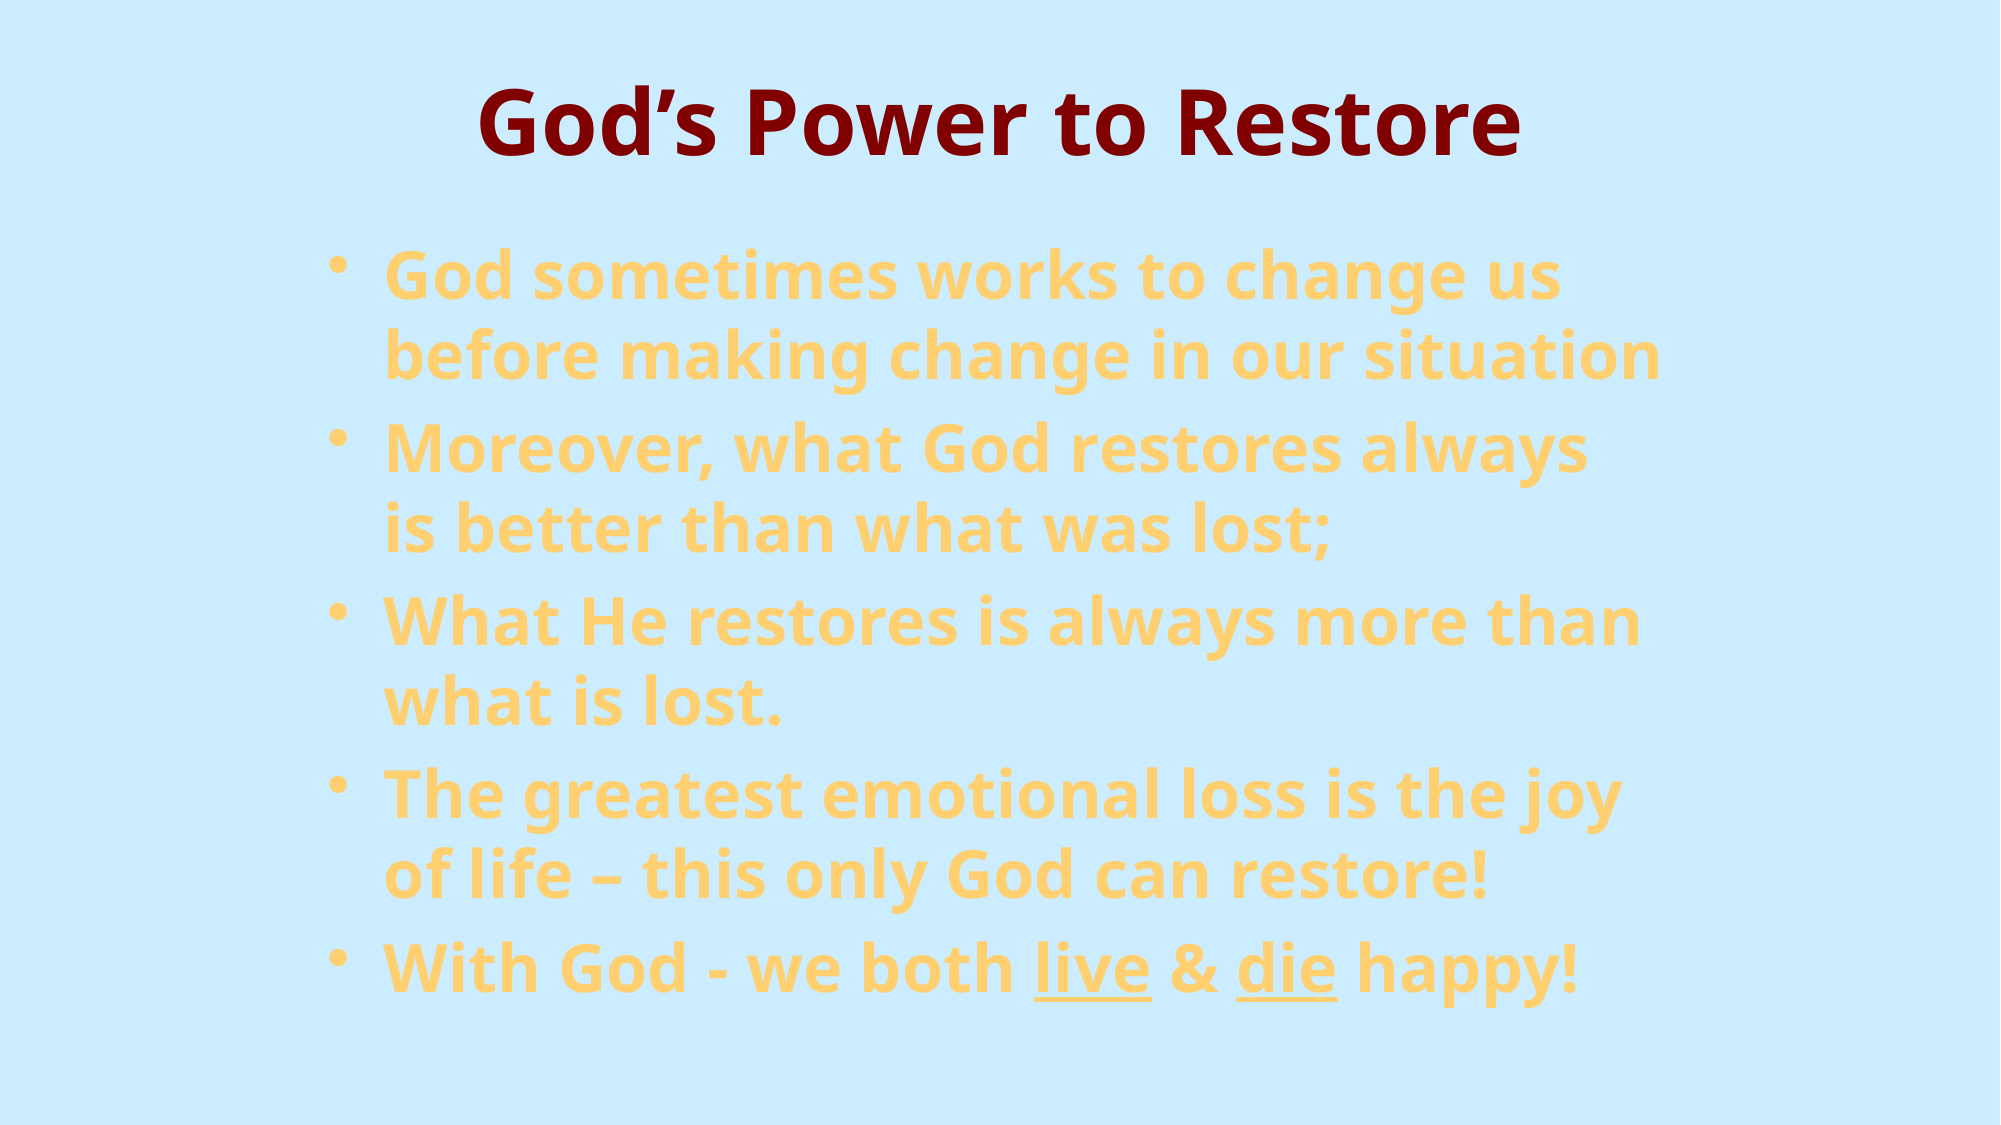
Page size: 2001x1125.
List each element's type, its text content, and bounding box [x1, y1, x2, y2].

list God sometimes works to change us before making change in our situation Moreover, what God restores always is better than what was lost; What He restores is always more than what is lost. The greatest emotional loss is the joy of life – this only God can restore! With God - we both live & die happy! [312, 224, 1688, 1100]
title God’s Power to Restore [312, 50, 1688, 188]
